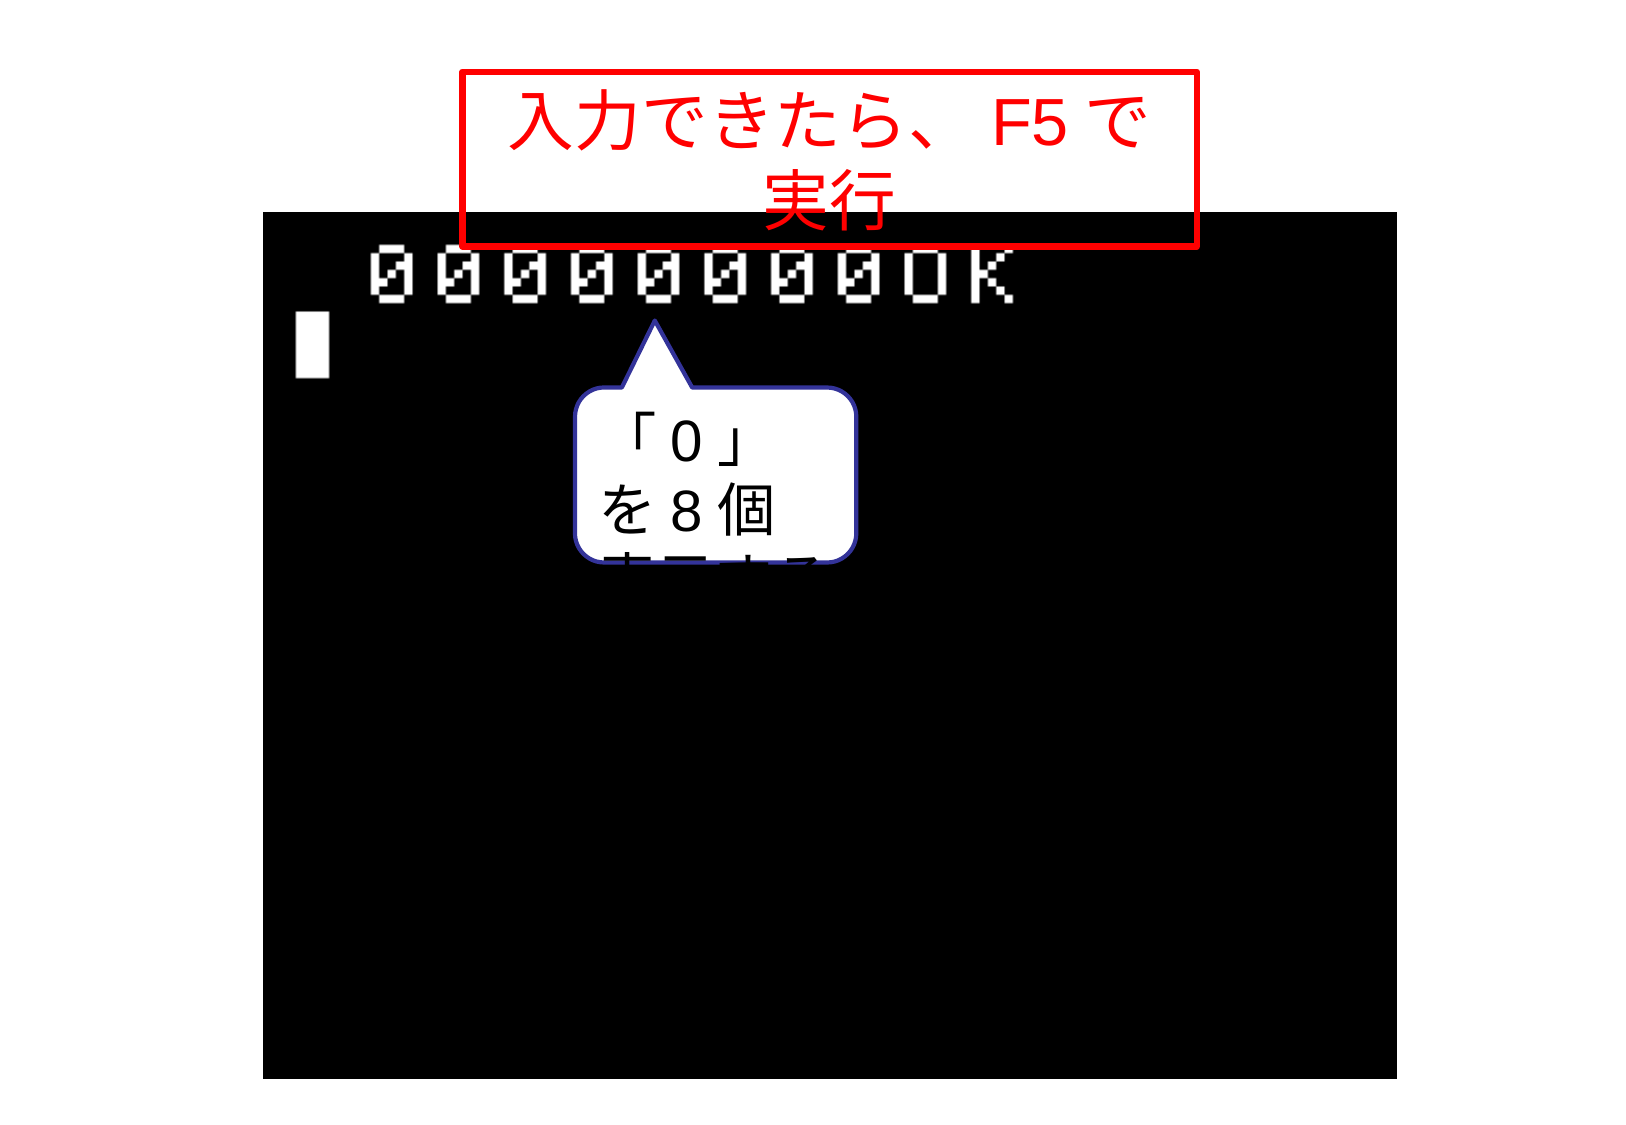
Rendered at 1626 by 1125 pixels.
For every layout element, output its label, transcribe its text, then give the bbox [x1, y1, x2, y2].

picture [262, 212, 1397, 1080]
text_box 入力できたら、F5で実行 [462, 71, 1197, 210]
